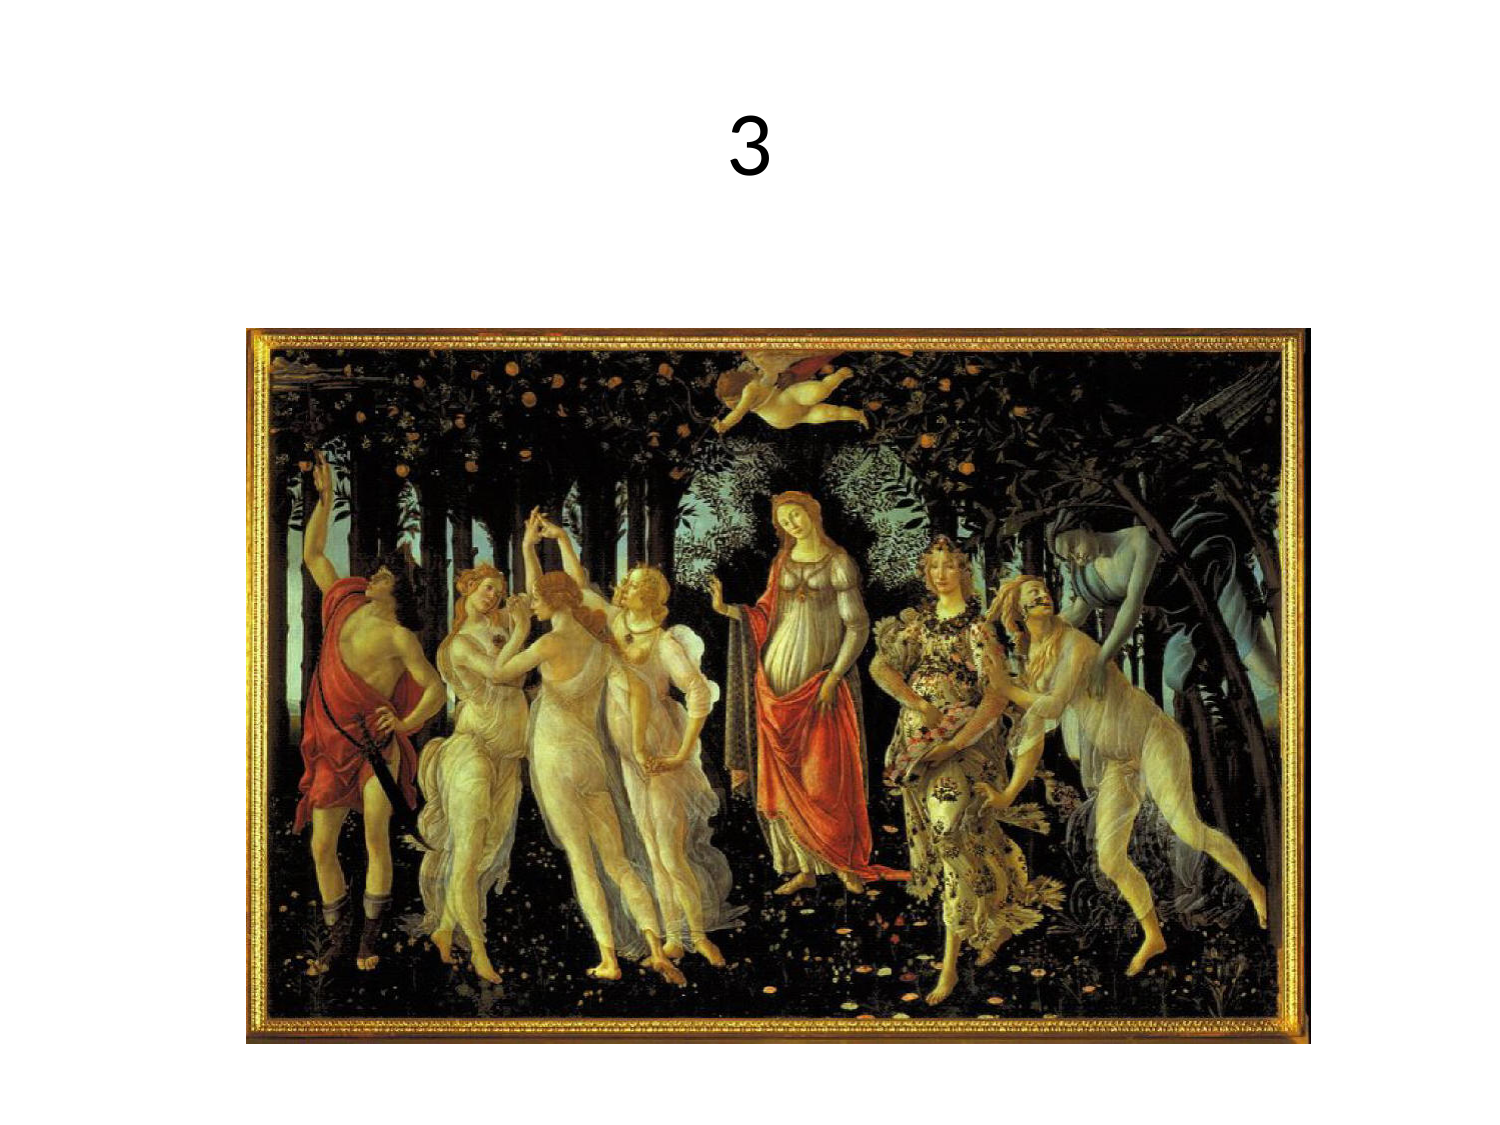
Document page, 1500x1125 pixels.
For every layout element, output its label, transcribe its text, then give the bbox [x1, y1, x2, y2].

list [245, 327, 1311, 1045]
title 3 [75, 45, 1425, 233]
